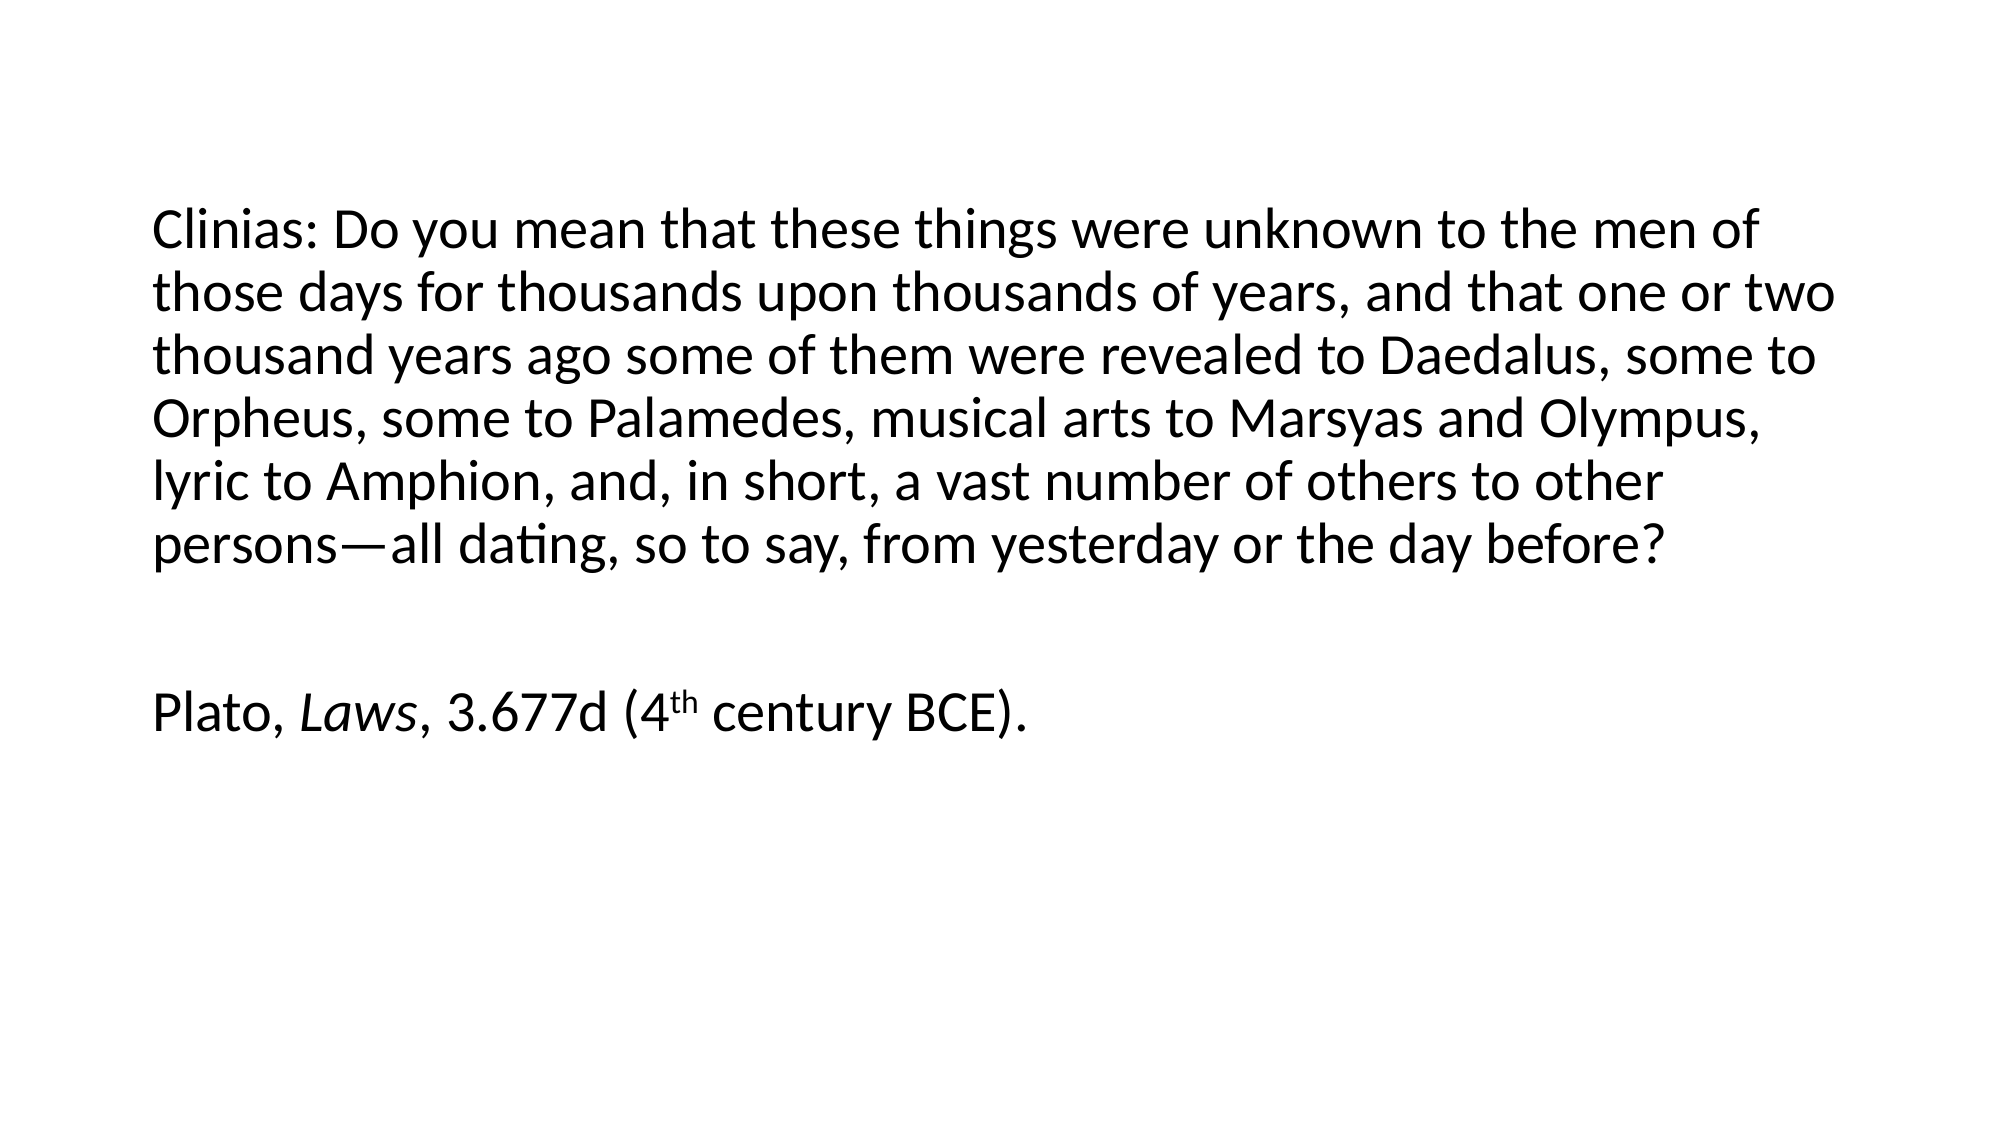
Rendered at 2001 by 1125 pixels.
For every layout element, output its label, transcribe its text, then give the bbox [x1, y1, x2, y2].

list Clinias: Do you mean that these things were unknown to the men of those days for thousands upon thousands of years, and that one or two thousand years ago some of them were revealed to Daedalus, some to Orpheus, some to Palamedes, musical arts to Marsyas and Olympus, lyric to Amphion, and, in short, a vast number of others to other persons—all dating, so to say, from yesterday or the day before? Plato, Laws, 3.677d (4th century BCE). [137, 190, 1863, 1095]
